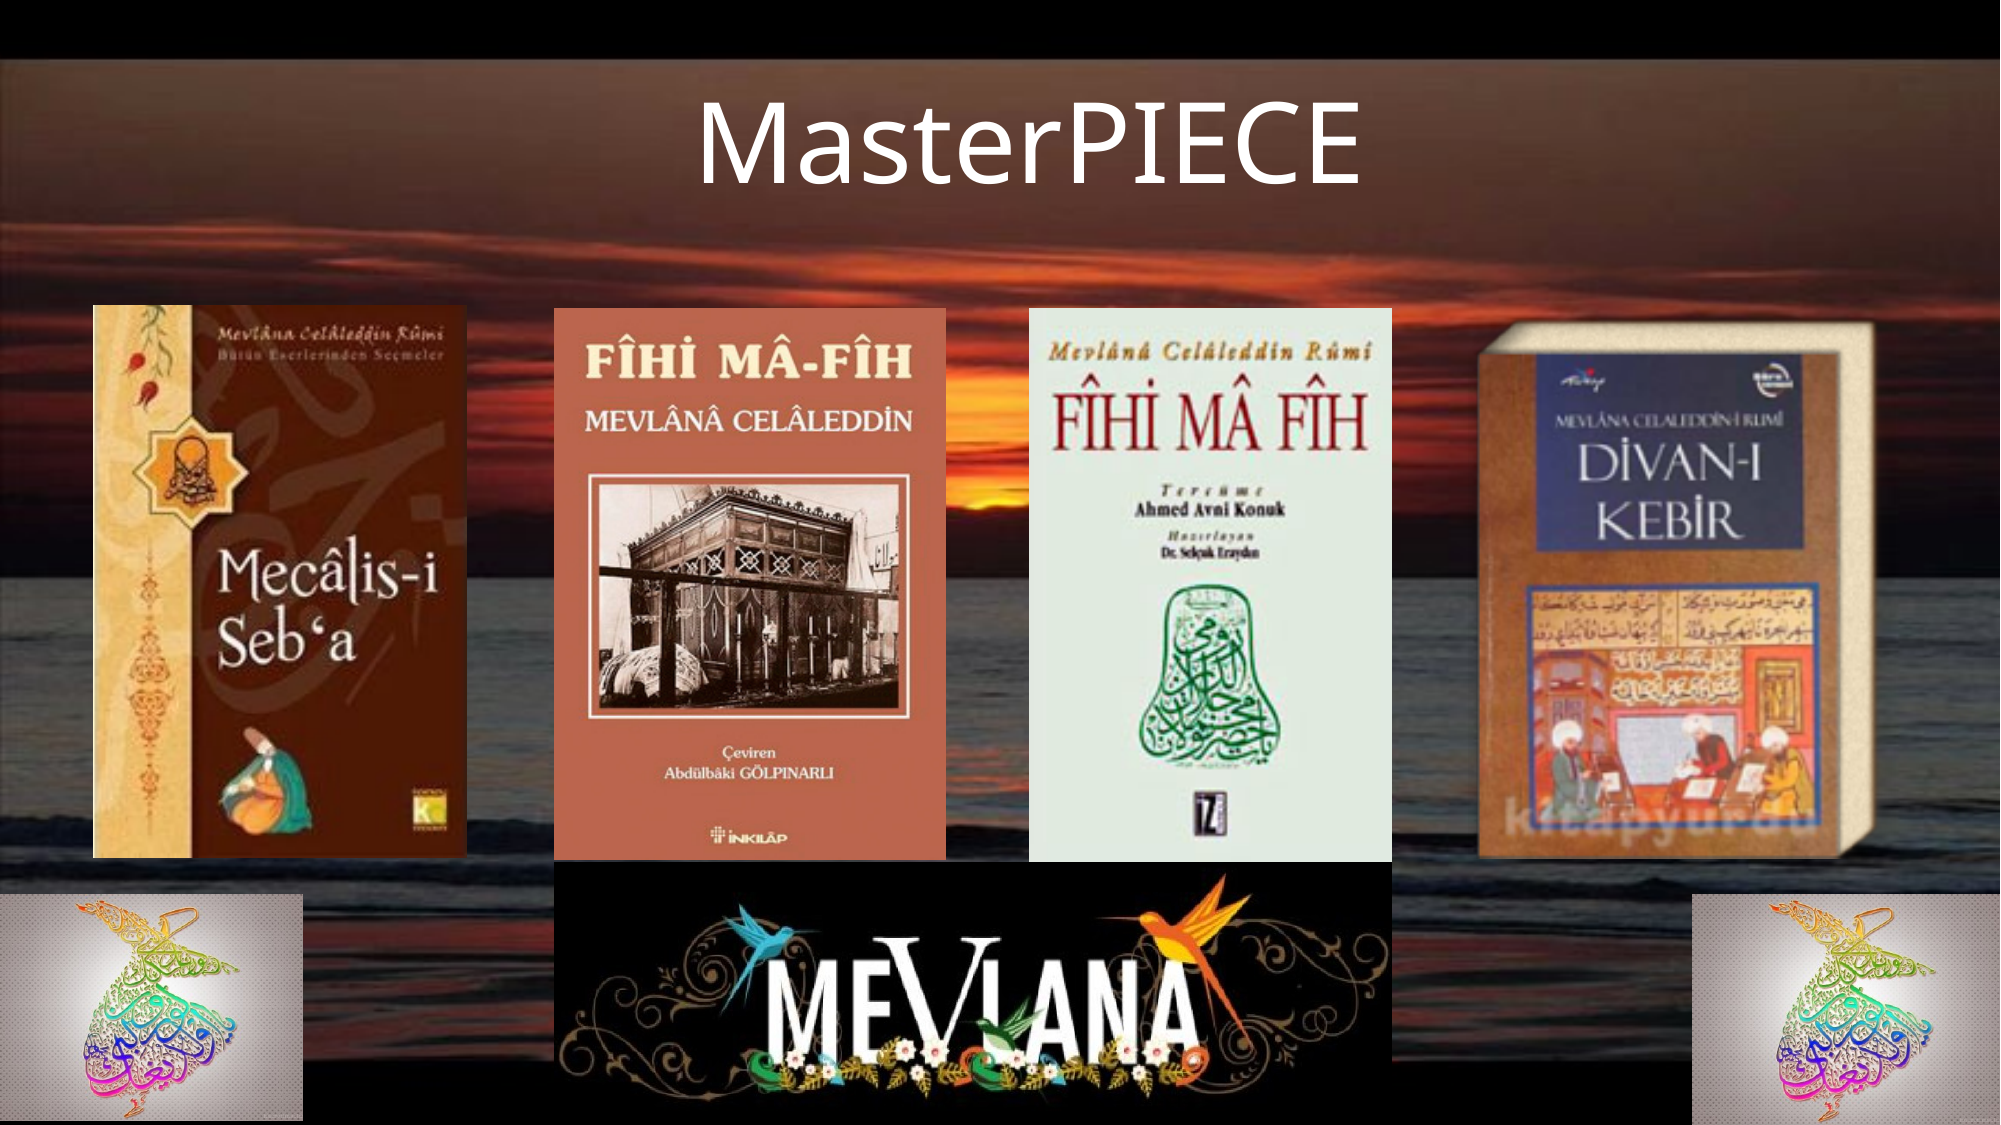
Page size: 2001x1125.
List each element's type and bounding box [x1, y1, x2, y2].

list [92, 305, 467, 858]
picture [0, 0, 2000, 1125]
